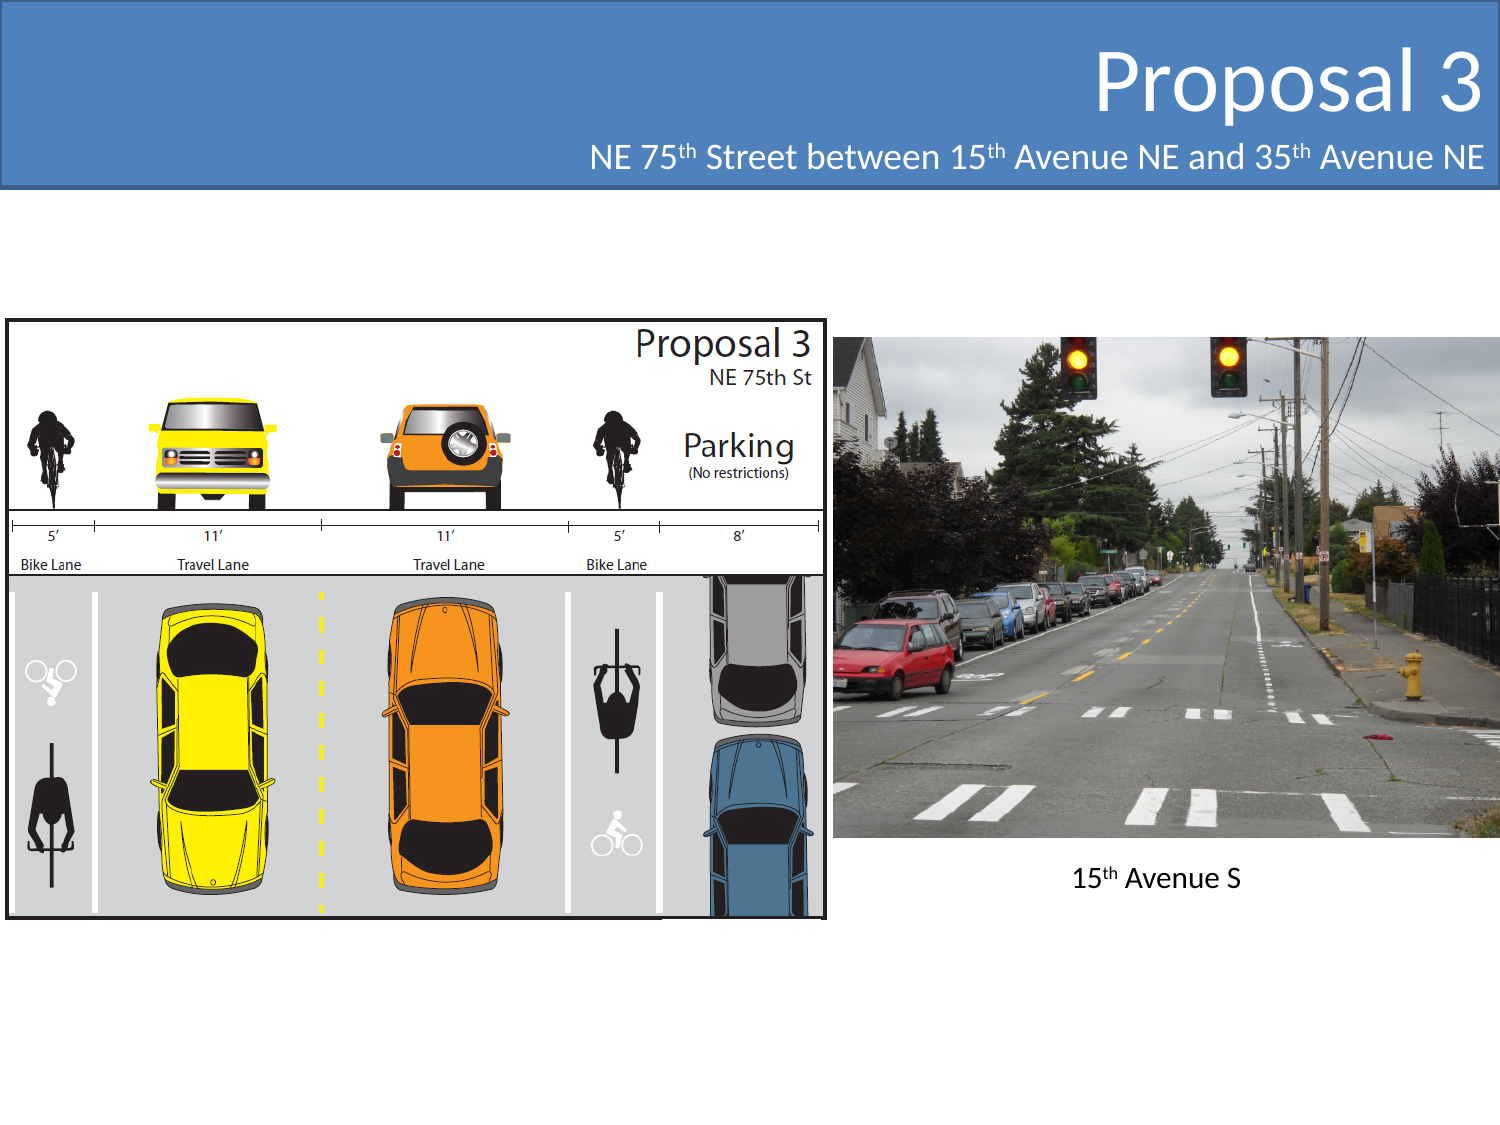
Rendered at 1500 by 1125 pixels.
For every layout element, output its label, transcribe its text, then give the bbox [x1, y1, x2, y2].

text_box [0, 0, 537, 190]
picture [833, 337, 1500, 838]
picture [0, 312, 830, 924]
text_box NE 75th Street between 15th Avenue NE and 35th Avenue NE [537, 150, 1500, 320]
text_box Proposal 3 [125, 0, 1500, 150]
text_box 15th Avenue S [849, 849, 1463, 903]
